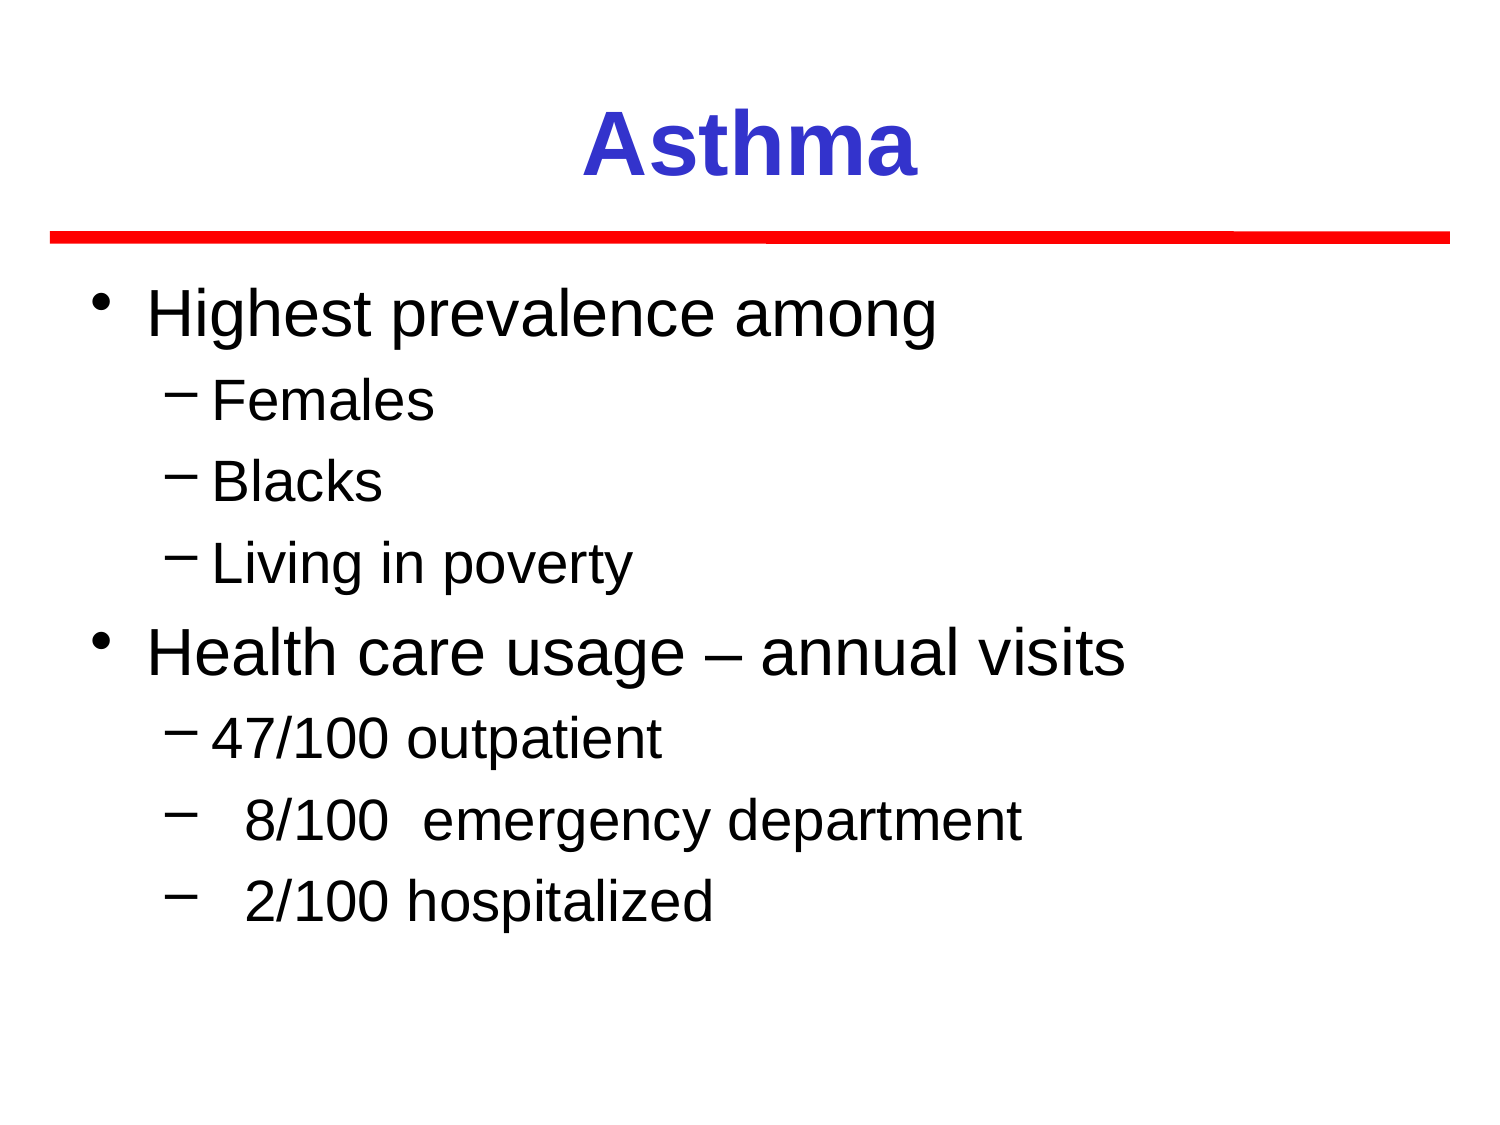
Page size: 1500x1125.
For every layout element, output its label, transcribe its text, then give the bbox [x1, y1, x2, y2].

list Highest prevalence among Females Blacks Living in poverty Health care usage – annual visits 47/100 outpatient 8/100 emergency department 2/100 hospitalized [75, 262, 1425, 1005]
title Asthma [75, 45, 1425, 233]
